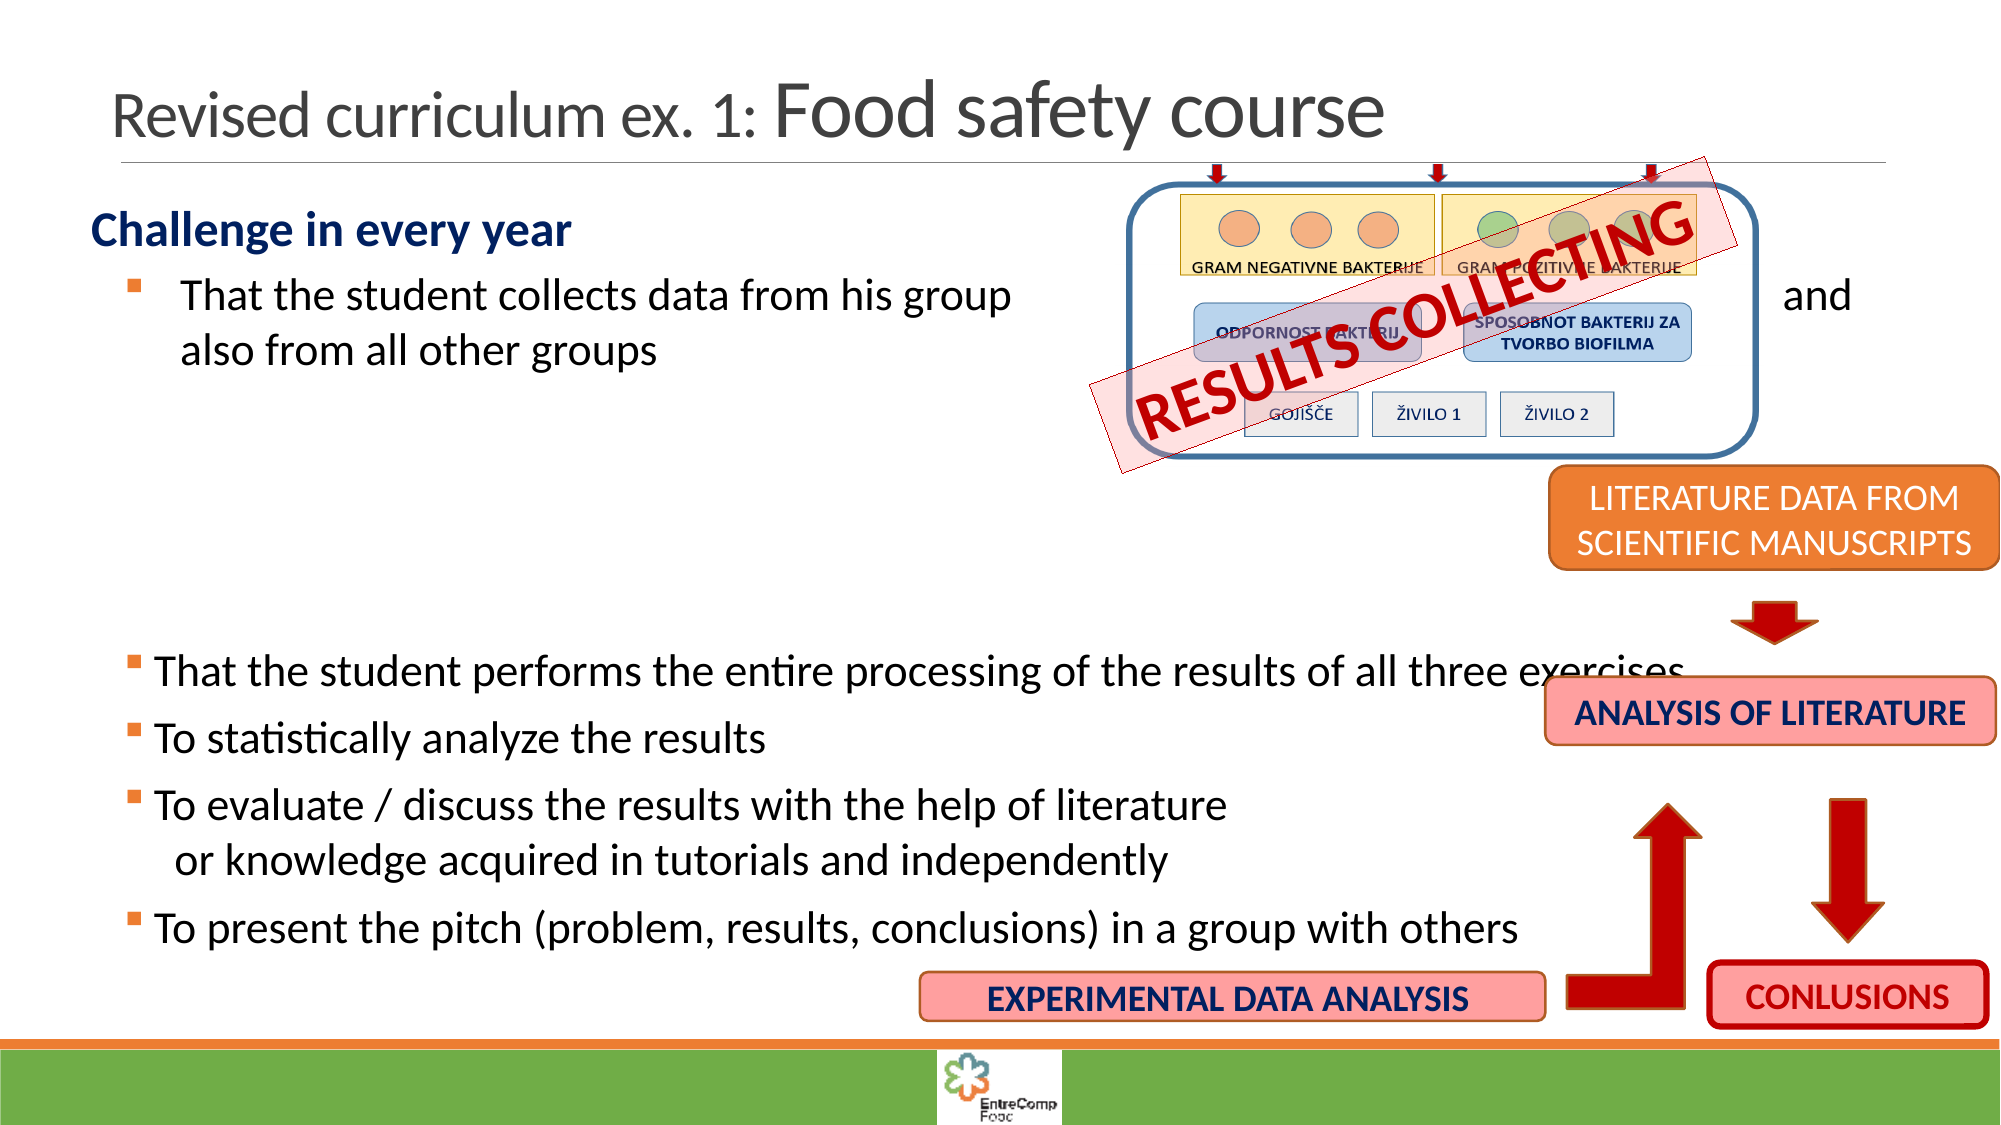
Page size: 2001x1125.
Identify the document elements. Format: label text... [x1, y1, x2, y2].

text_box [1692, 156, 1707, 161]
text_box EXPERIMENTAL DATA ANALYSIS [918, 970, 1547, 1023]
title Revised curriculum ex. 1: Food safety course [96, 47, 1915, 163]
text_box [1544, 465, 2000, 746]
text_box [1811, 798, 1886, 944]
text_box RESULTS COLLECTING [1089, 376, 1111, 443]
picture [1114, 164, 1765, 467]
list Challenge in every year That the student collects data from his group and also from all other groups That the student performs the entire processing of the results of all three exercises To statistically analyze the results To evaluate / discuss the results with the help of literature or knowledge acquired in tutorials and independently To present the pitch (problem, results, conclusions) in a group with others [91, 188, 1909, 1006]
text_box CONLUSIONS [1708, 961, 1988, 1028]
picture [937, 1050, 1062, 1125]
text_box [1565, 802, 1703, 1011]
